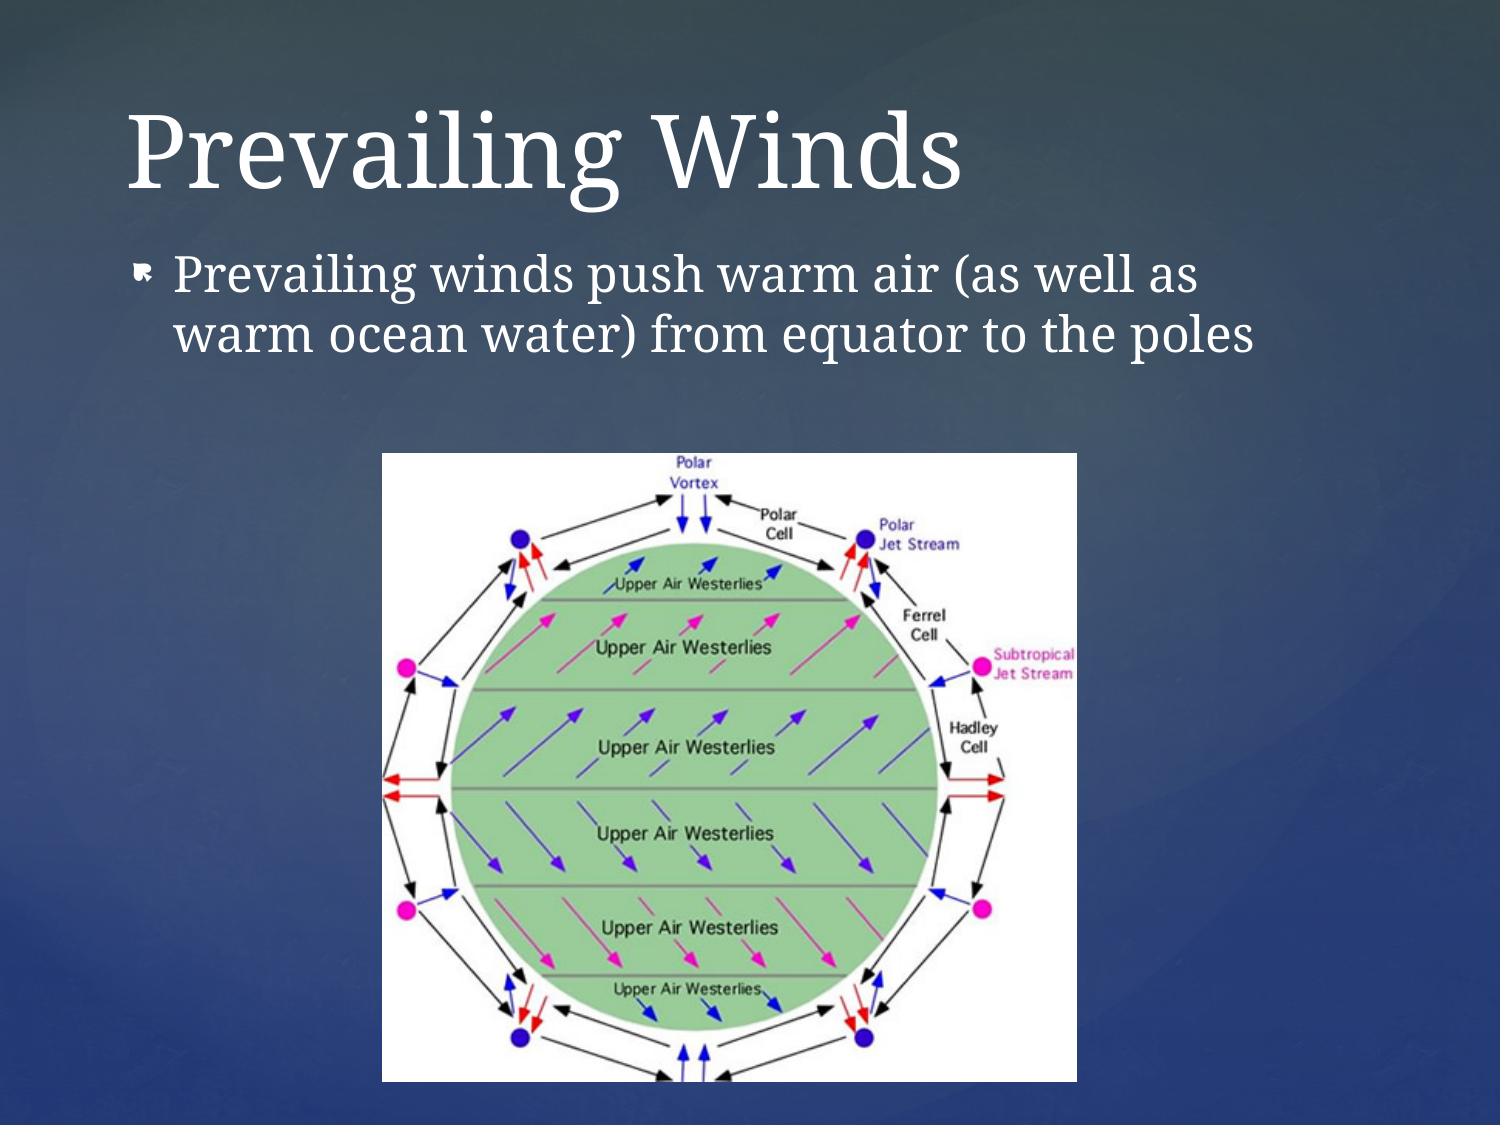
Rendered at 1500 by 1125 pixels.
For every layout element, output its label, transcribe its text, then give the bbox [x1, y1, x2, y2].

list Prevailing winds push warm air (as well as warm ocean water) from equator to the poles [113, 0, 1352, 611]
text_box Prevailing Winds [110, 66, 1348, 217]
picture [381, 453, 1077, 1082]
